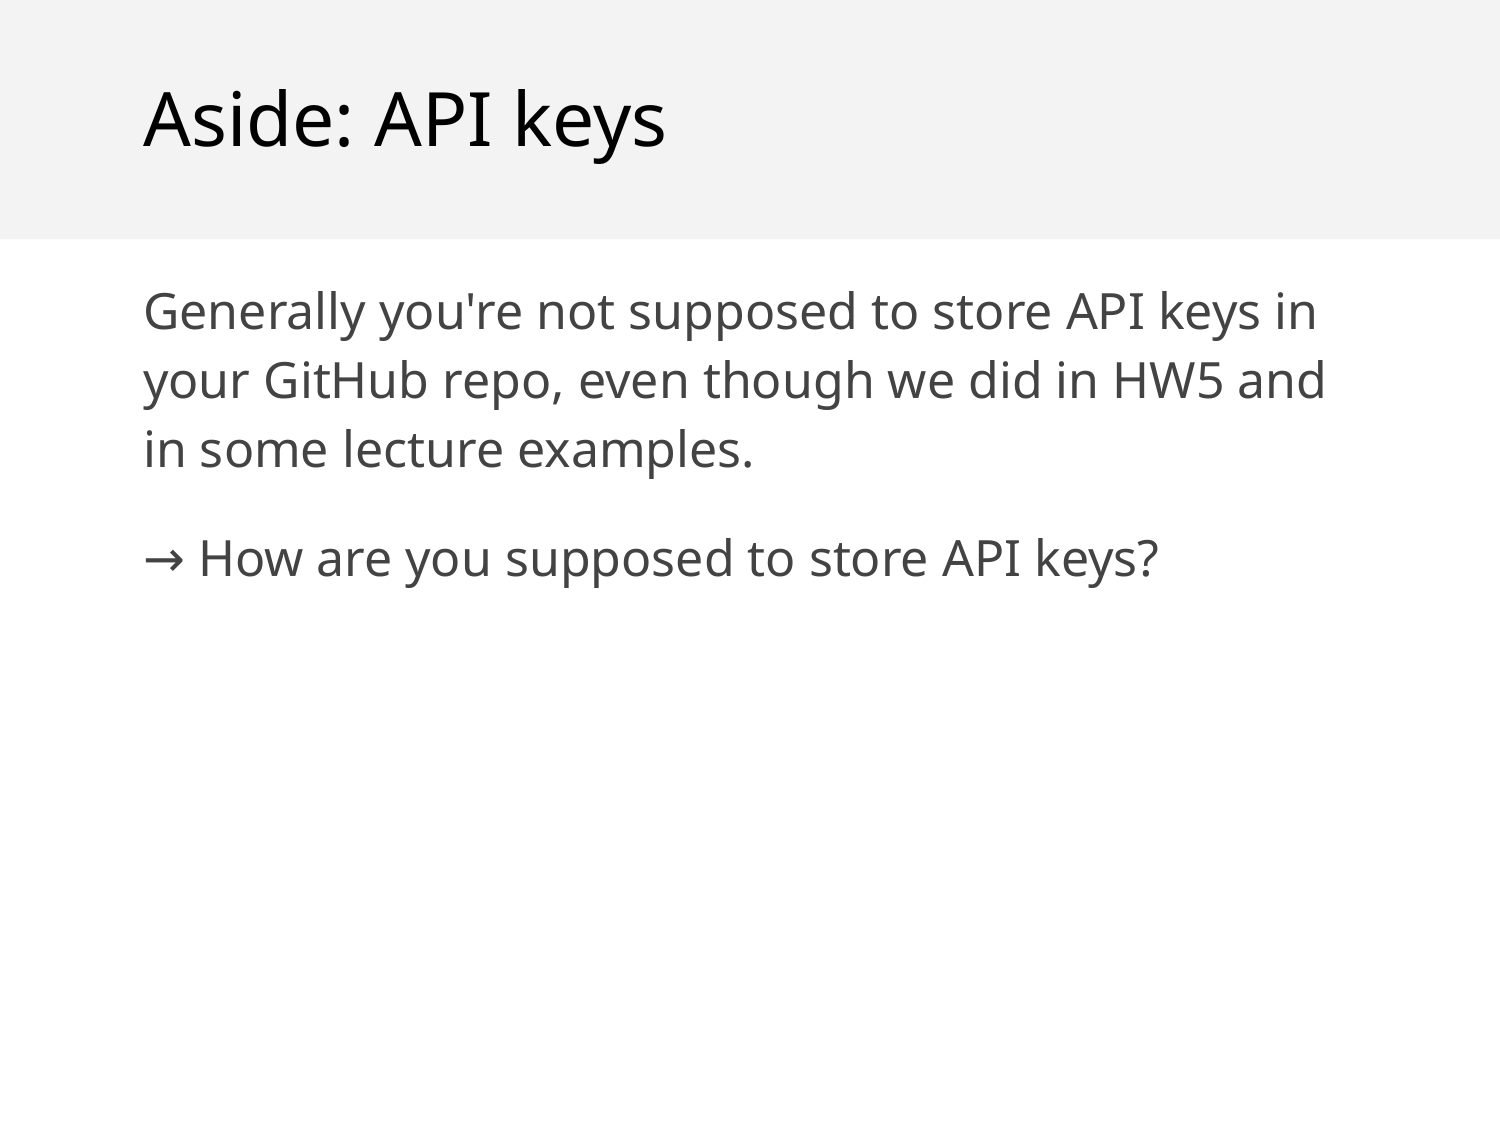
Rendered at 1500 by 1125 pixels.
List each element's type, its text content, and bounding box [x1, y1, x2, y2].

text_box Generally you're not supposed to store API keys in your GitHub repo, even though we did in HW5 and in some lecture examples. → How are you supposed to store API keys? [128, 255, 1372, 1003]
text_box Aside: API keys [128, 56, 1372, 183]
